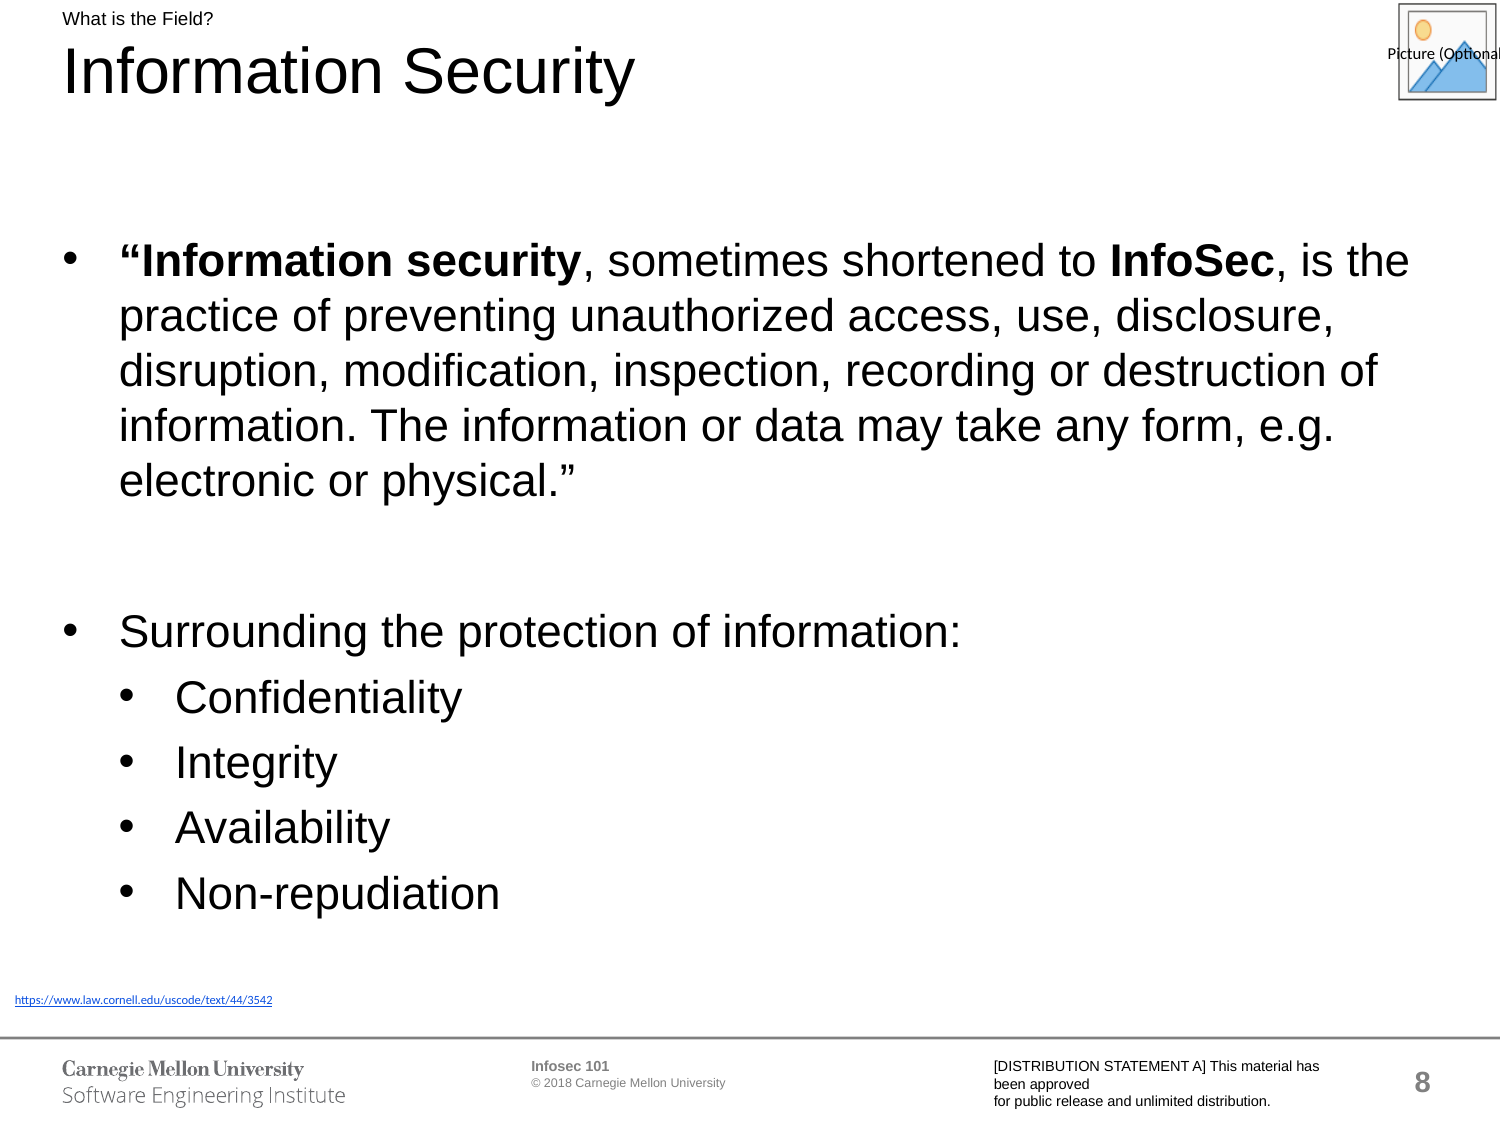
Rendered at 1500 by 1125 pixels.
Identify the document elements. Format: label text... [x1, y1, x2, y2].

title Information Security [62, 37, 1338, 182]
list What is the Field? [62, 7, 969, 31]
picture [1394, 0, 1500, 105]
list “Information security, sometimes shortened to InfoSec, is the practice of preventing unauthorized access, use, disclosure, disruption, modification, inspection, recording or destruction of information. The information or data may take any form, e.g. electronic or physical.” Surrounding the protection of information: Confidentiality Integrity Availability Non-repudiation [62, 230, 1431, 1000]
text_box https://www.law.cornell.edu/uscode/text/44/3542 [0, 984, 1074, 1015]
